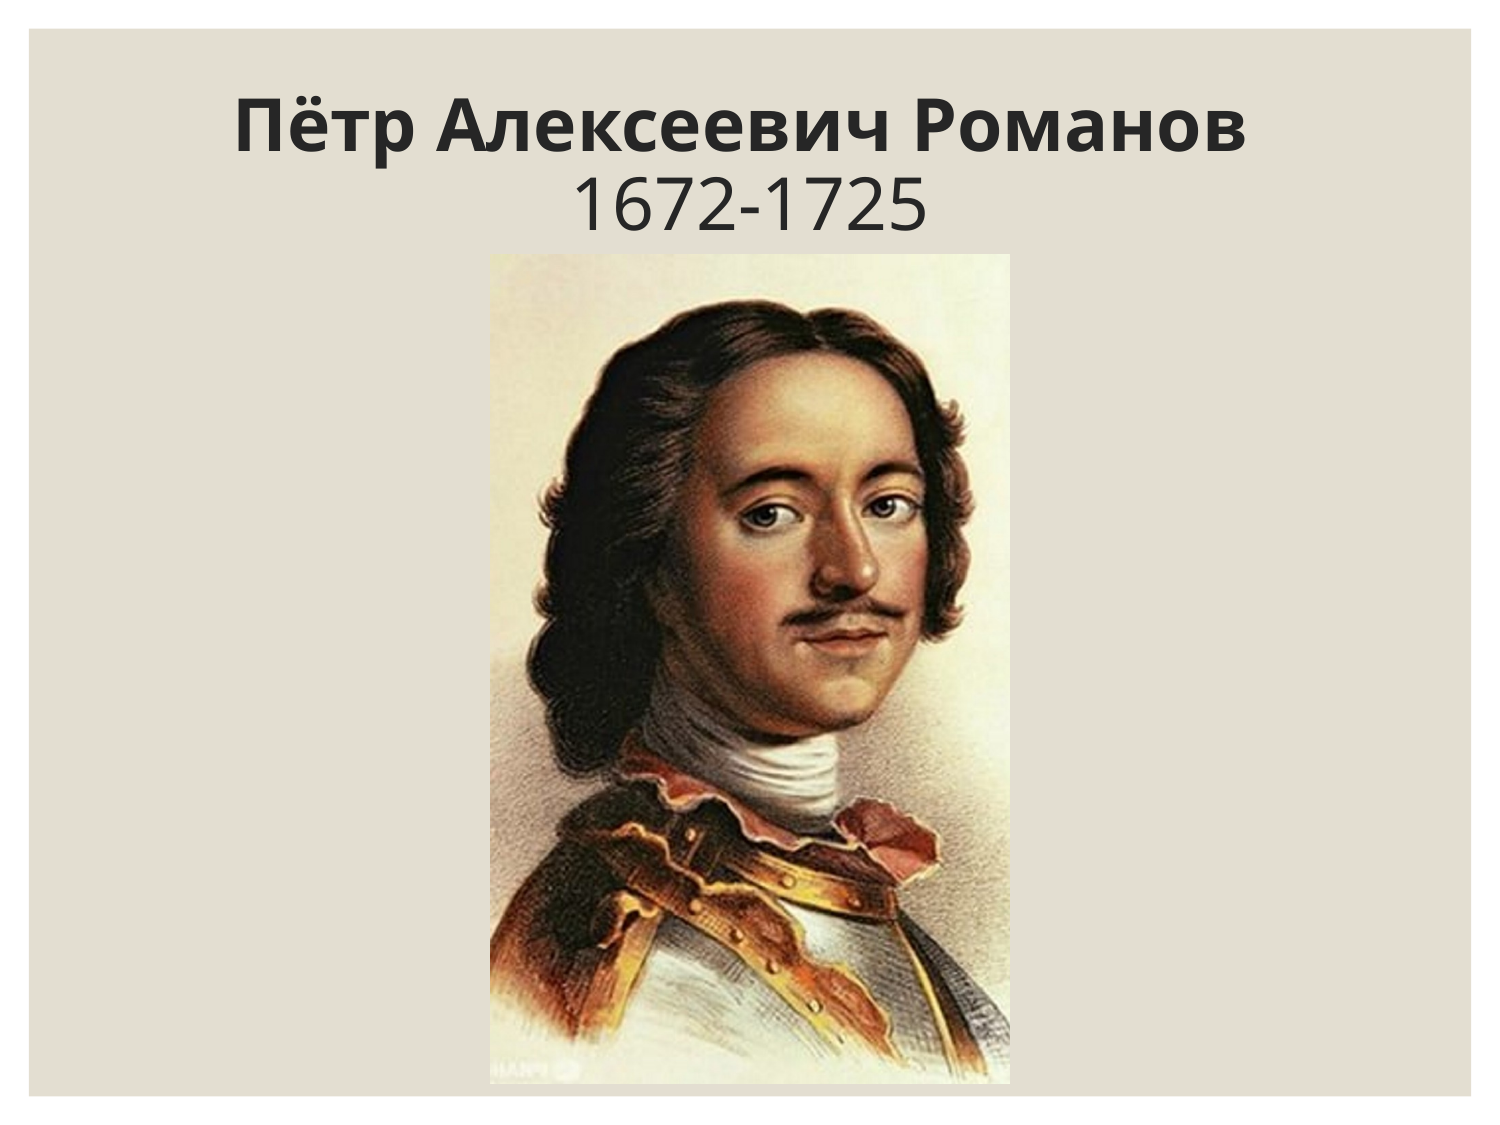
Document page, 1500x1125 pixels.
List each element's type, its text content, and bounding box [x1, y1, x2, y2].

title Пётр Алексеевич Романов 1672-1725 [112, 79, 1388, 255]
picture [490, 254, 1010, 1084]
